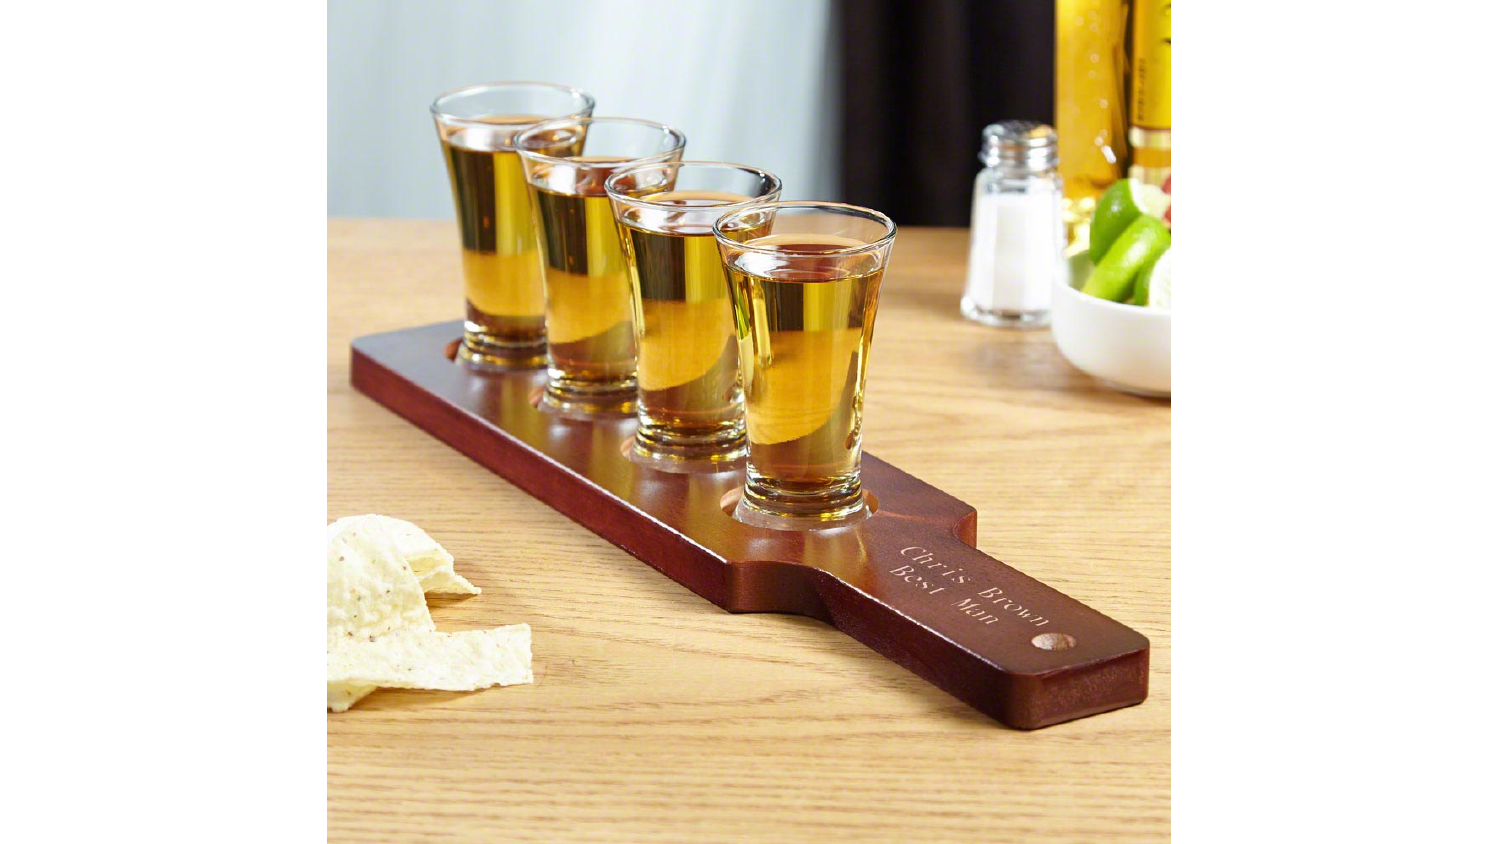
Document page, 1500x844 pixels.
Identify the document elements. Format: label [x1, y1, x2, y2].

picture [326, 0, 1172, 844]
